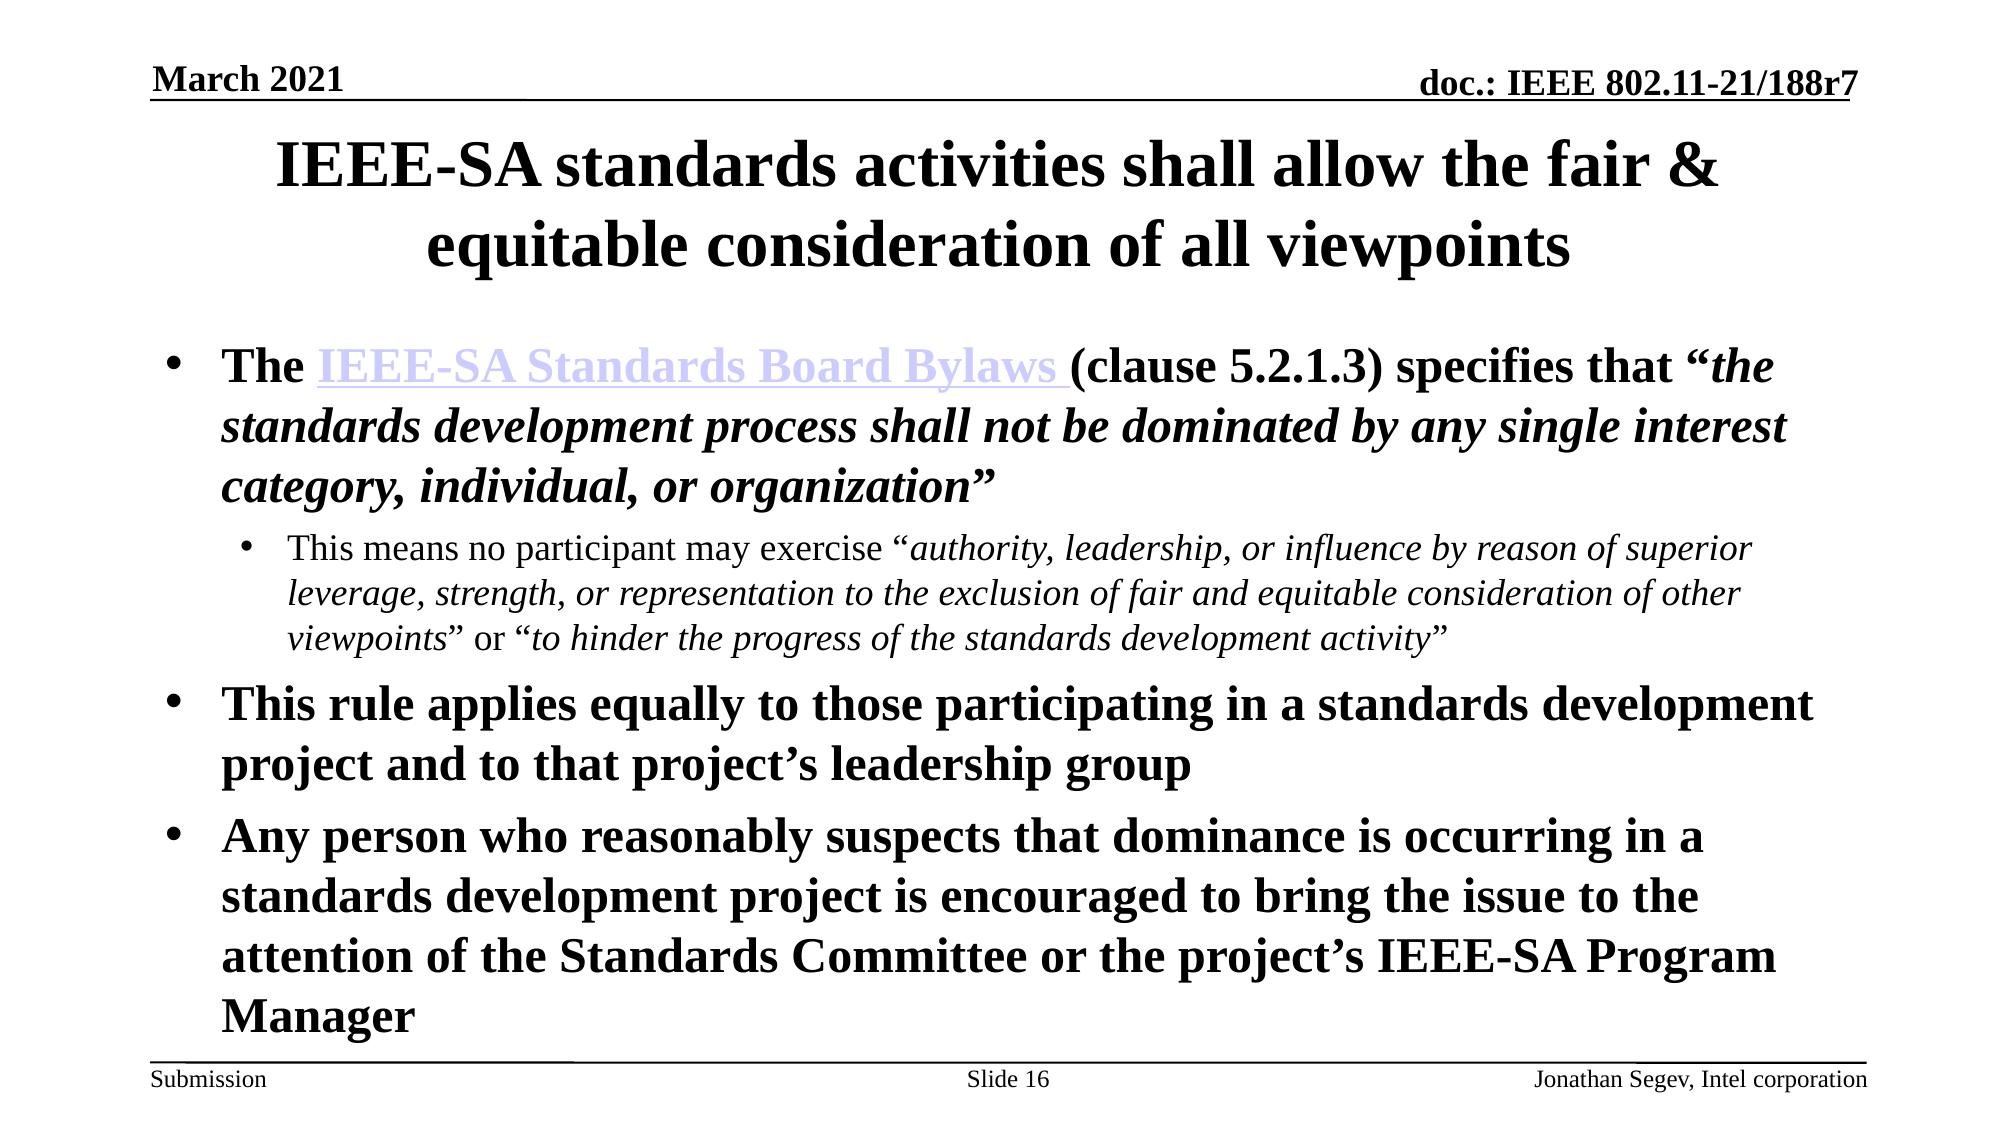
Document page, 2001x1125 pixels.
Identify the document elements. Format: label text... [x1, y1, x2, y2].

footer Jonathan Segev, Intel corporation [1171, 1061, 1869, 1093]
list The IEEE-SA Standards Board Bylaws (clause 5.2.1.3) specifies that “the standards development process shall not be dominated by any single interest category, individual, or organization” This means no participant may exercise “authority, leadership, or influence by reason of superior leverage, strength, or representation to the exclusion of fair and equitable consideration of other viewpoints” or “to hinder the progress of the standards development activity” This rule applies equally to those participating in a standards development project and to that project’s leadership group Any person who reasonably suspects that dominance is occurring in a standards development project is encouraged to bring the issue to the attention of the Standards Committee or the project’s IEEE-SA Program Manager [149, 324, 1850, 1000]
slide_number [152, 54, 563, 100]
slide_number Slide 16 [950, 1061, 1067, 1123]
title IEEE-SA standards activities shall allow the fair & equitable consideration of all viewpoints [149, 112, 1850, 288]
